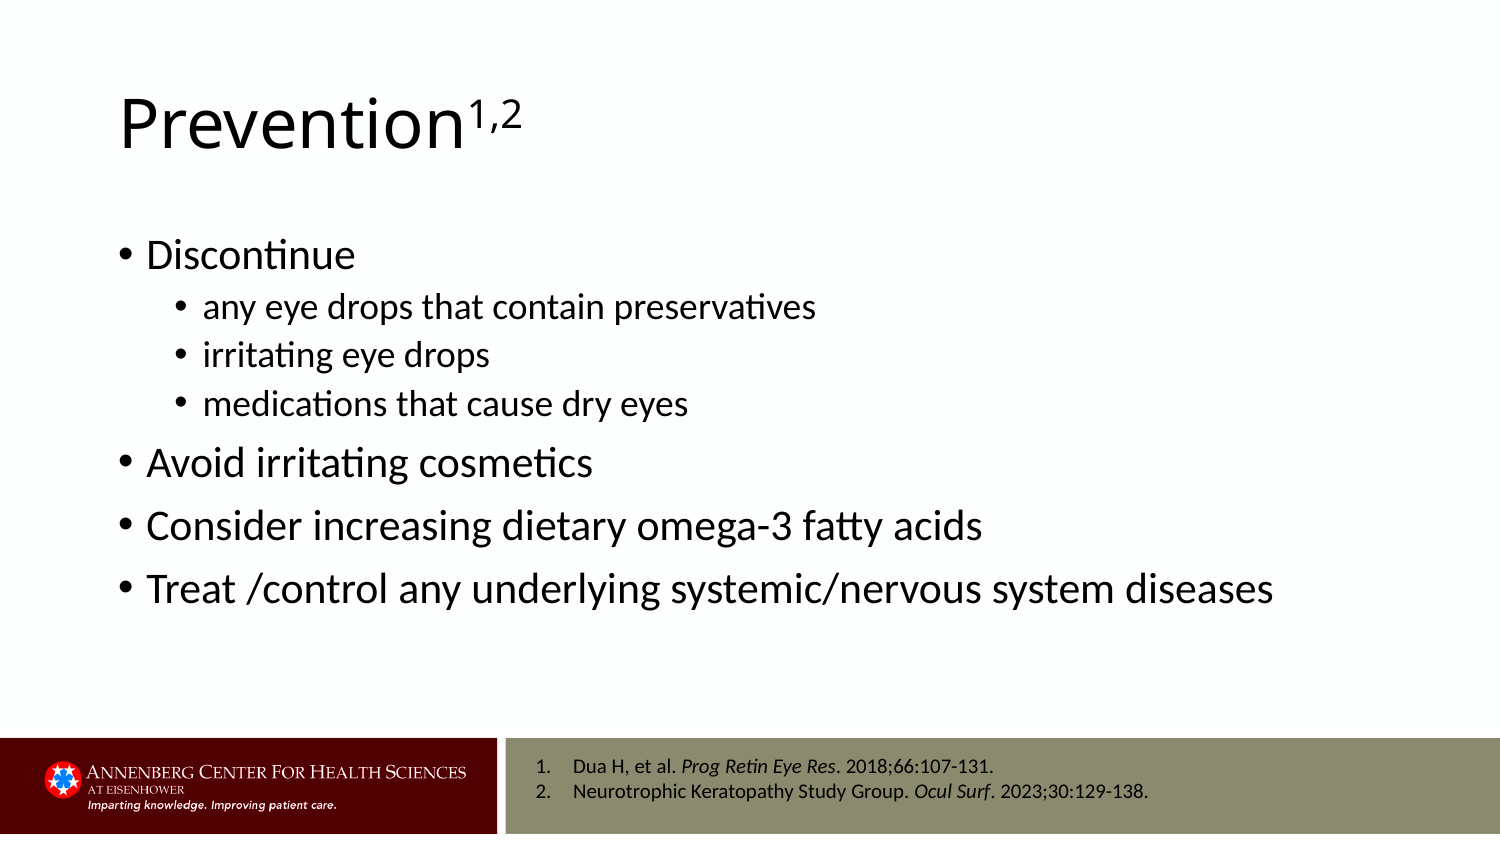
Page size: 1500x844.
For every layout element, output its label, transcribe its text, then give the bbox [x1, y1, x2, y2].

picture [0, 0, 1500, 844]
title Prevention1,2 [103, 44, 1397, 208]
list Discontinue any eye drops that contain preservatives irritating eye drops medications that cause dry eyes Avoid irritating cosmetics Consider increasing dietary omega-3 fatty acids Treat /control any underlying systemic/nervous system diseases [103, 224, 1397, 760]
text_box Dua H, et al. Prog Retin Eye Res. 2018;66:107-131. Neurotrophic Keratopathy Study Group. Ocul Surf. 2023;30:129-138. [520, 745, 1487, 811]
